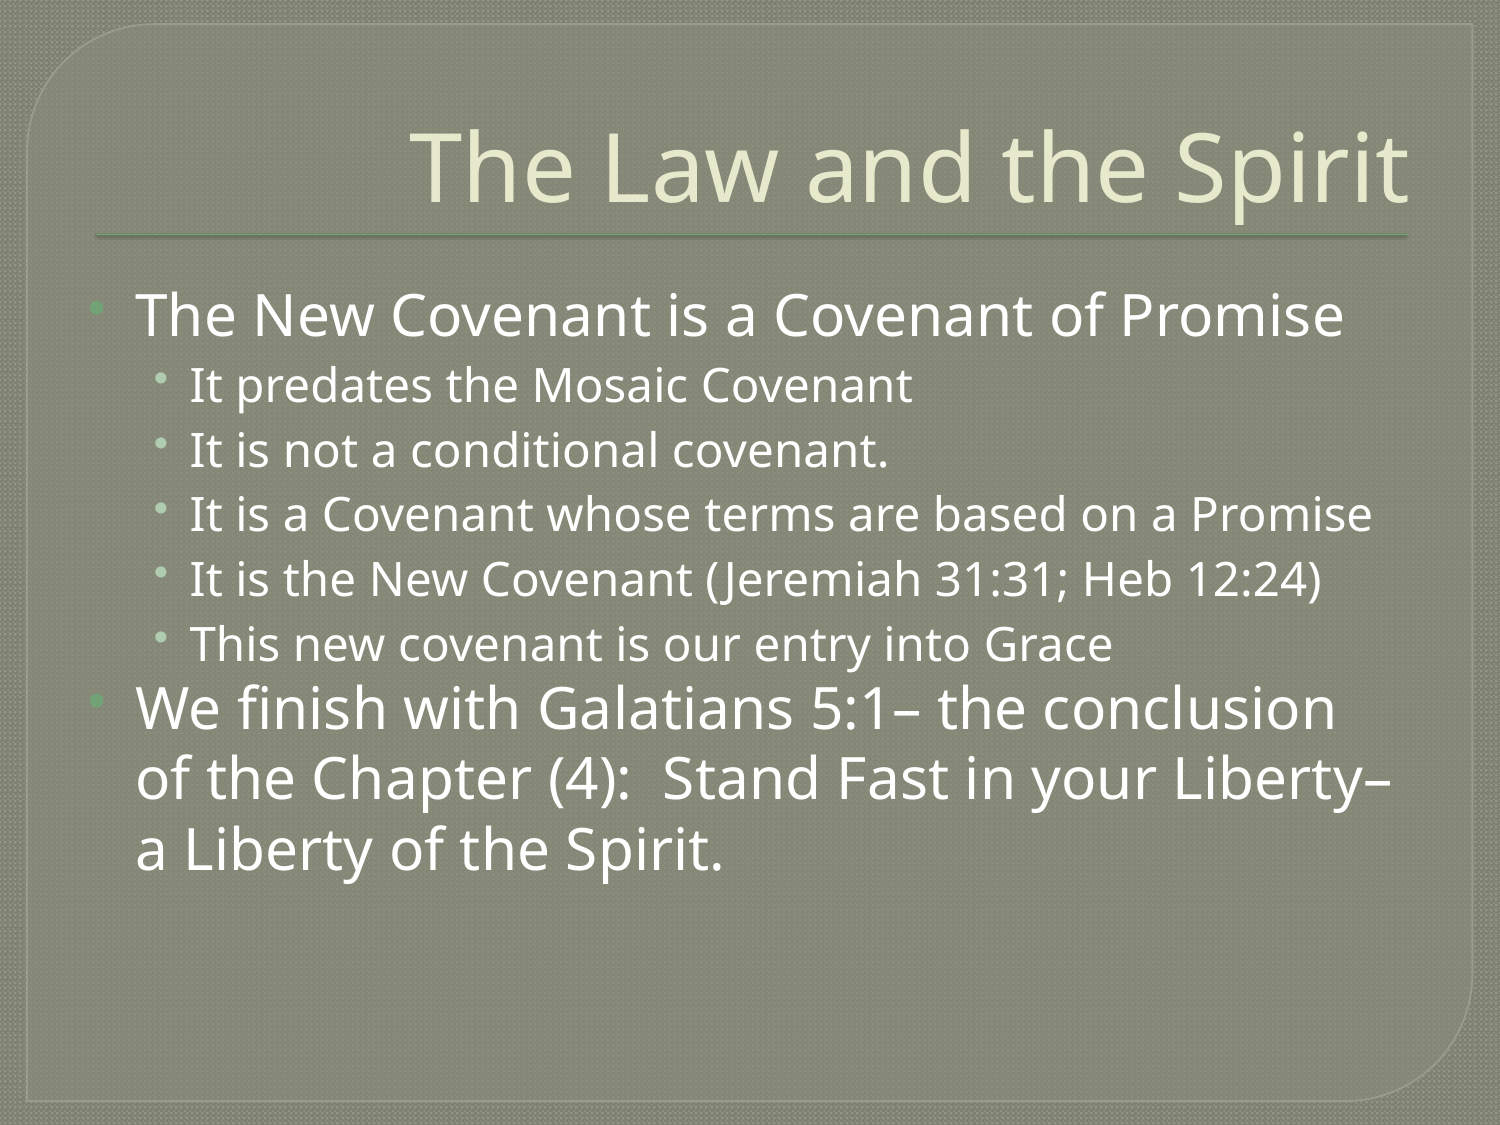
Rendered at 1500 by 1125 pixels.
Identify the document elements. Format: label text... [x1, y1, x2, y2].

list The New Covenant is a Covenant of Promise It predates the Mosaic Covenant It is not a conditional covenant. It is a Covenant whose terms are based on a Promise It is the New Covenant (Jeremiah 31:31; Heb 12:24) This new covenant is our entry into Grace We finish with Galatians 5:1– the conclusion of the Chapter (4): Stand Fast in your Liberty– a Liberty of the Spirit. [75, 270, 1425, 1013]
title The Law and the Spirit [75, 41, 1425, 230]
